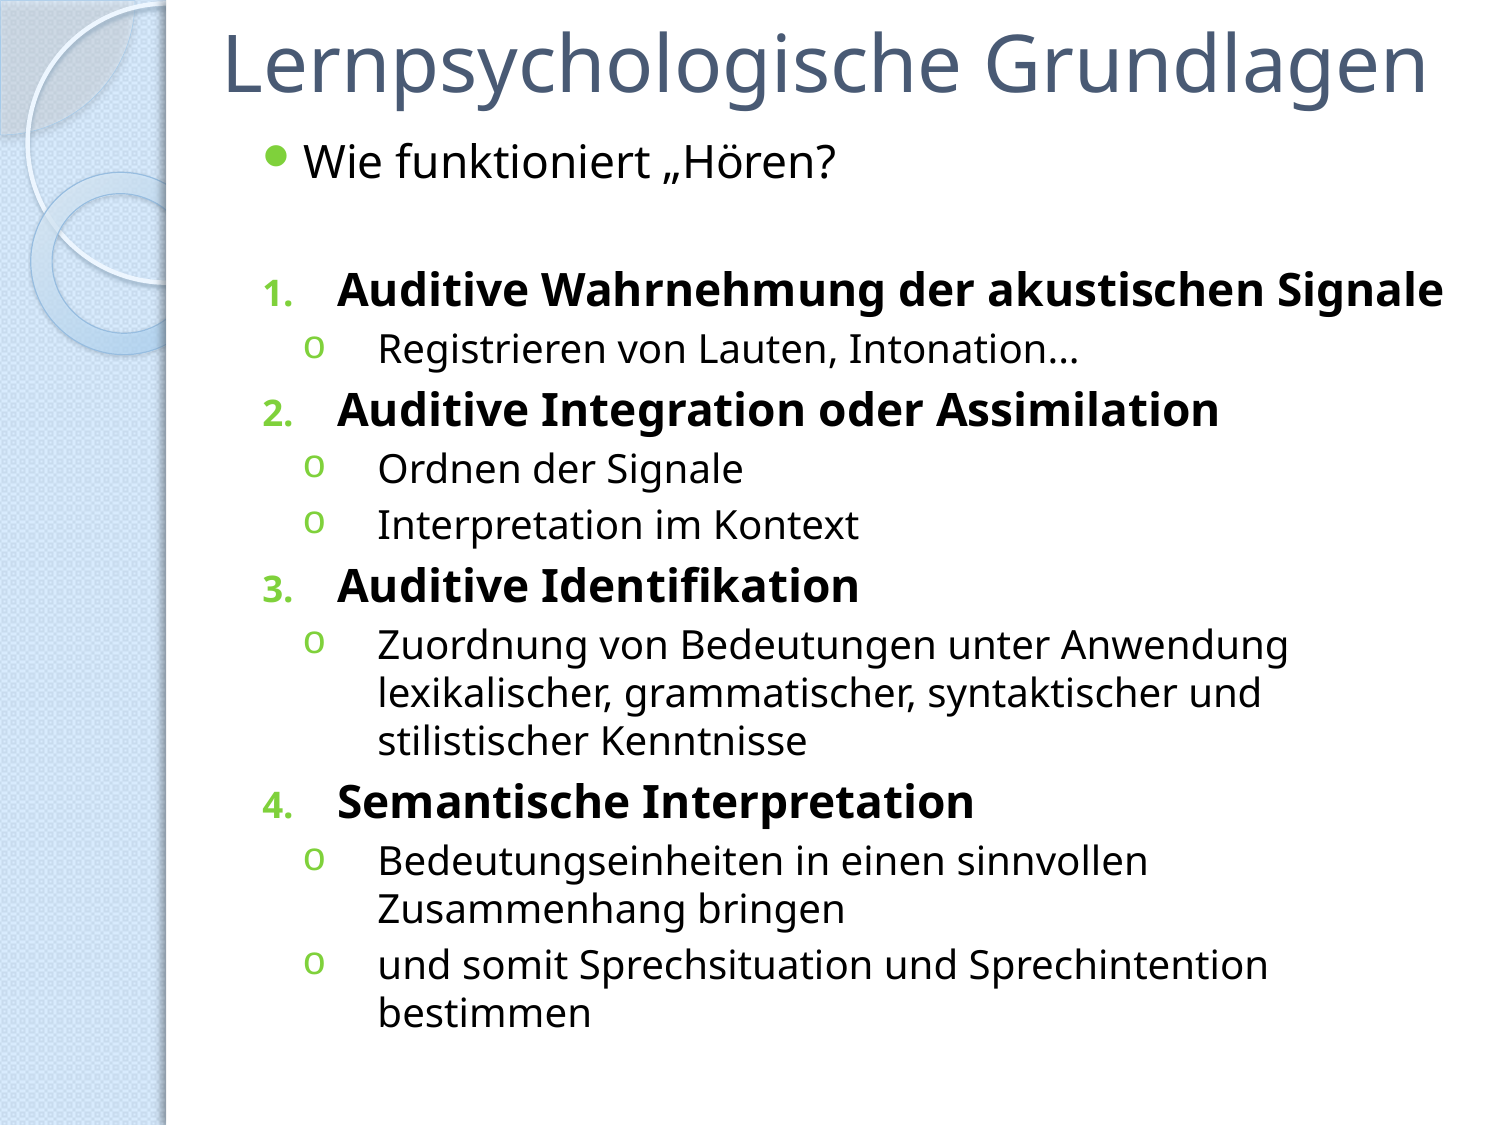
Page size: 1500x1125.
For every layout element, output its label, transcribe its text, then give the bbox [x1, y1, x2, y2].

list Wie funktioniert „Hören? Auditive Wahrnehmung der akustischen Signale Registrieren von Lauten, Intonation... Auditive Integration oder Assimilation Ordnen der Signale Interpretation im Kontext Auditive Identifikation Zuordnung von Bedeutungen unter Anwendung lexikalischer, grammatischer, syntaktischer und stilistischer Kenntnisse Semantische Interpretation Bedeutungseinheiten in einen sinnvollen Zusammenhang bringen und somit Sprechsituation und Sprechintention bestimmen [235, 125, 1466, 1083]
title Lernpsychologische Grundlagen [206, 0, 1466, 161]
